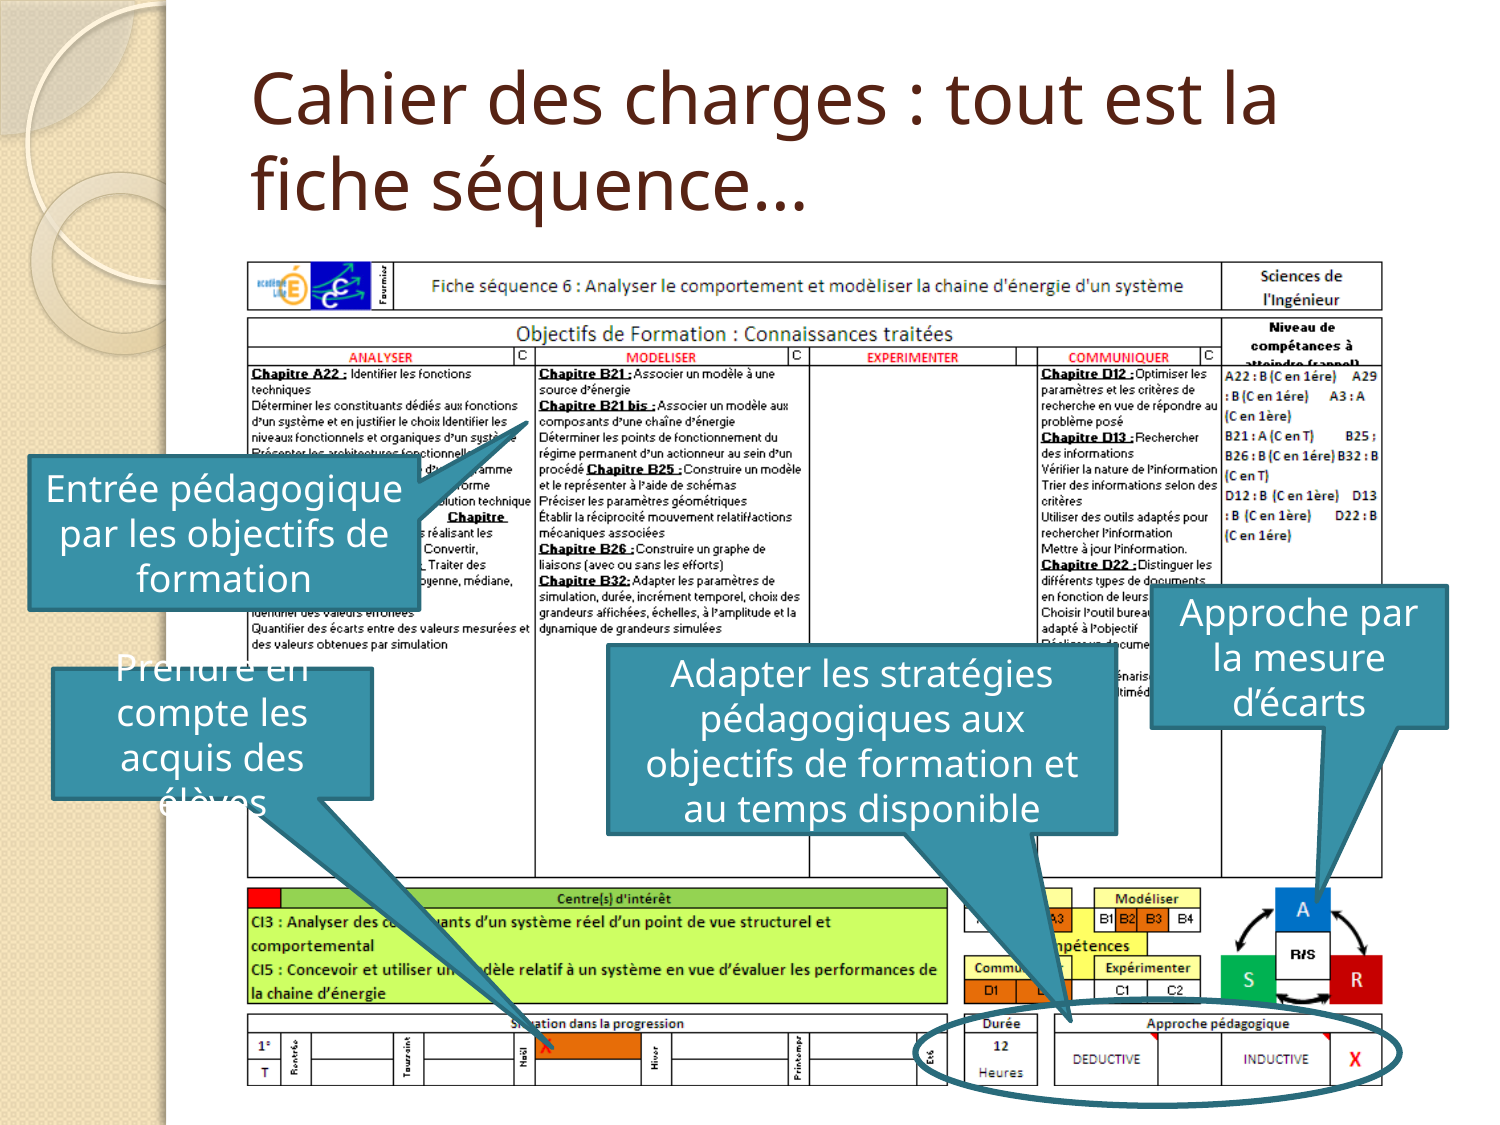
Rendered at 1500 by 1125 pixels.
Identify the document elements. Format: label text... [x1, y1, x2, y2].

text_box Prendre en compte les acquis des élèves [50, 666, 220, 801]
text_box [608, 644, 1400, 1107]
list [227, 255, 1400, 1086]
text_box Approche par la mesure d’écarts [1406, 583, 1450, 730]
title Cahier des charges : tout est la fiche séquence… [235, 45, 1466, 233]
text_box Entrée pédagogique par les objectifs de formation [27, 454, 220, 612]
